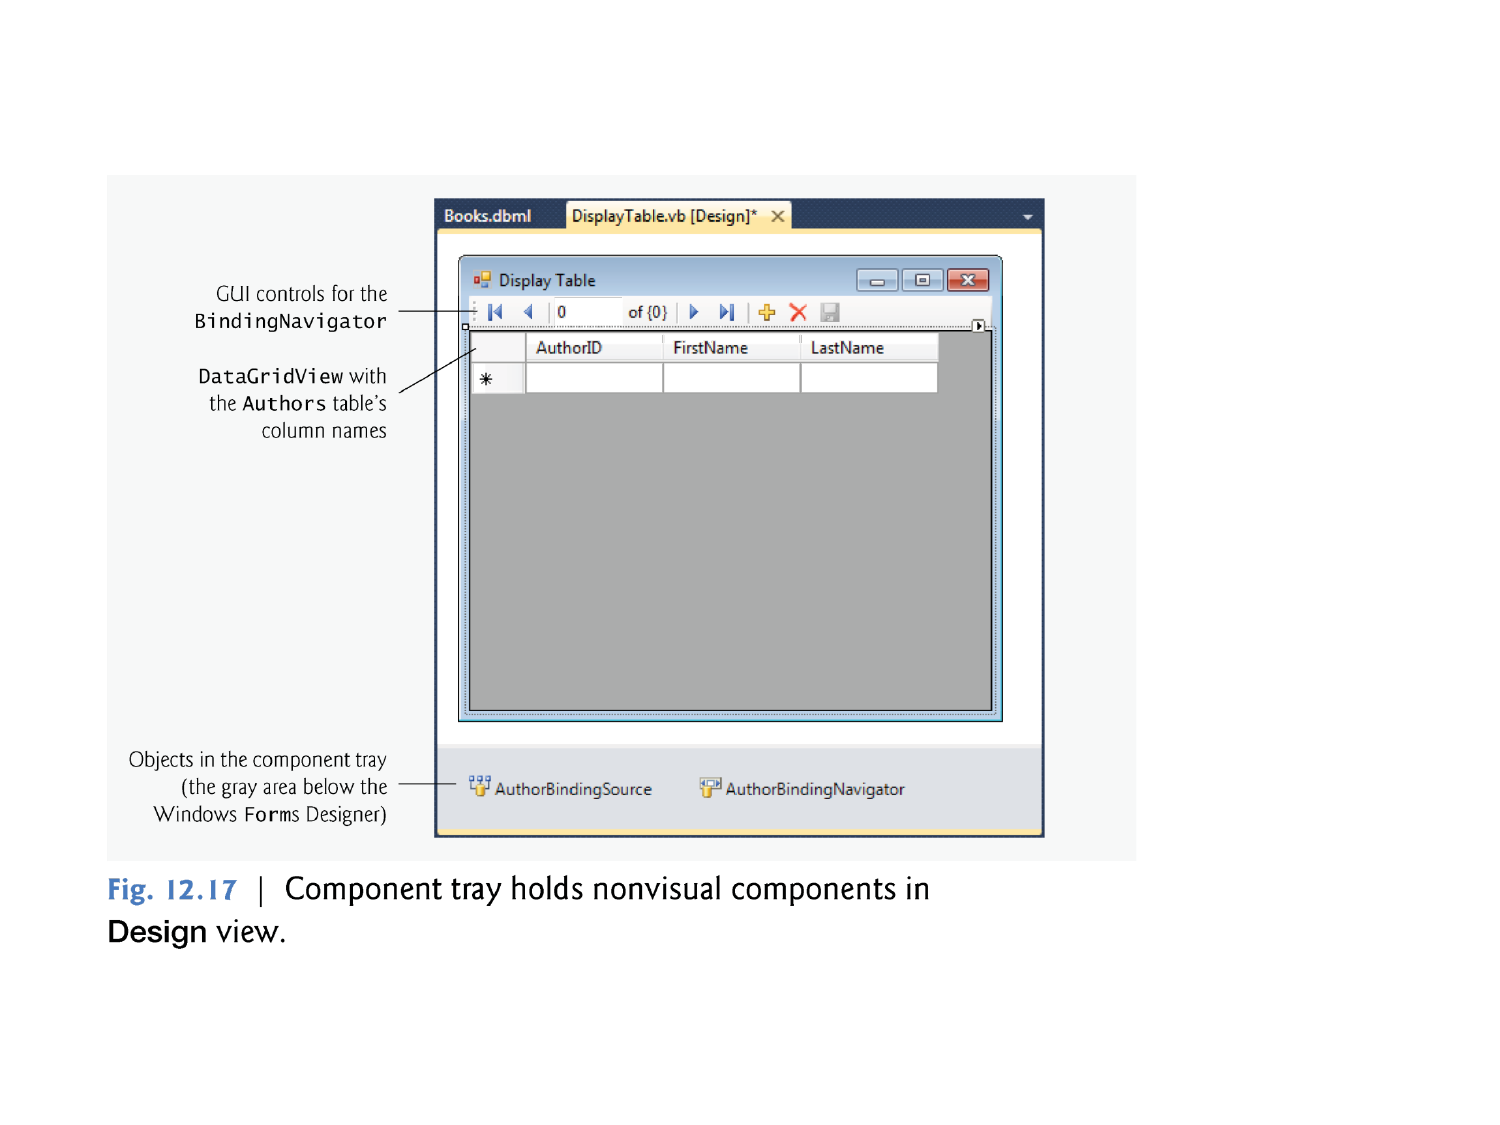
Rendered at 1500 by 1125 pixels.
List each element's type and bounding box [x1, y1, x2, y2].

picture [0, 106, 1500, 1018]
